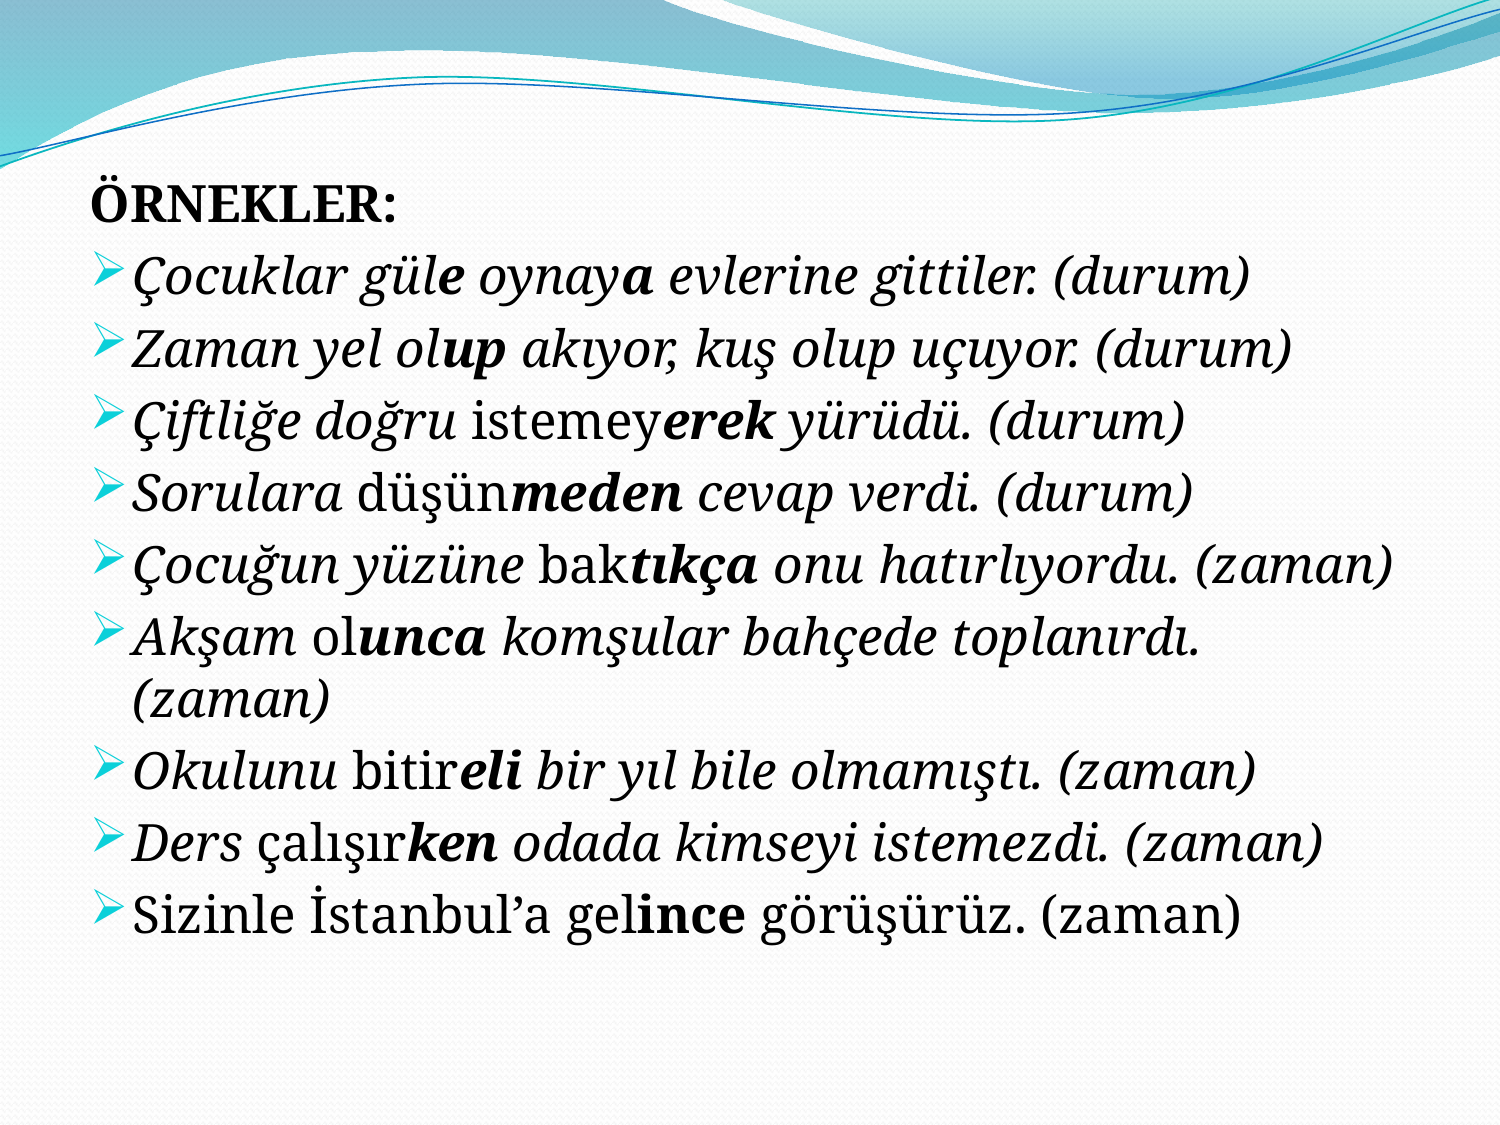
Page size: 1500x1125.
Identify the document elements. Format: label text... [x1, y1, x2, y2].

list ÖRNEKLER: Çocuklar güle oynaya evlerine gittiler. (durum) Zaman yel olup akıyor, kuş olup uçuyor. (durum) Çiftliğe doğru istemeyerek yürüdü. (durum) Sorulara düşünmeden cevap verdi. (durum) Çocuğun yüzüne baktıkça onu hatırlıyordu. (zaman) Akşam olunca komşular bahçede toplanırdı. (zaman) Okulunu bitireli bir yıl bile olmamıştı. (zaman) Ders çalışırken odada kimseyi istemezdi. (zaman) Sizinle İstanbul’a gelince görüşürüz. (zaman) [75, 164, 1425, 985]
